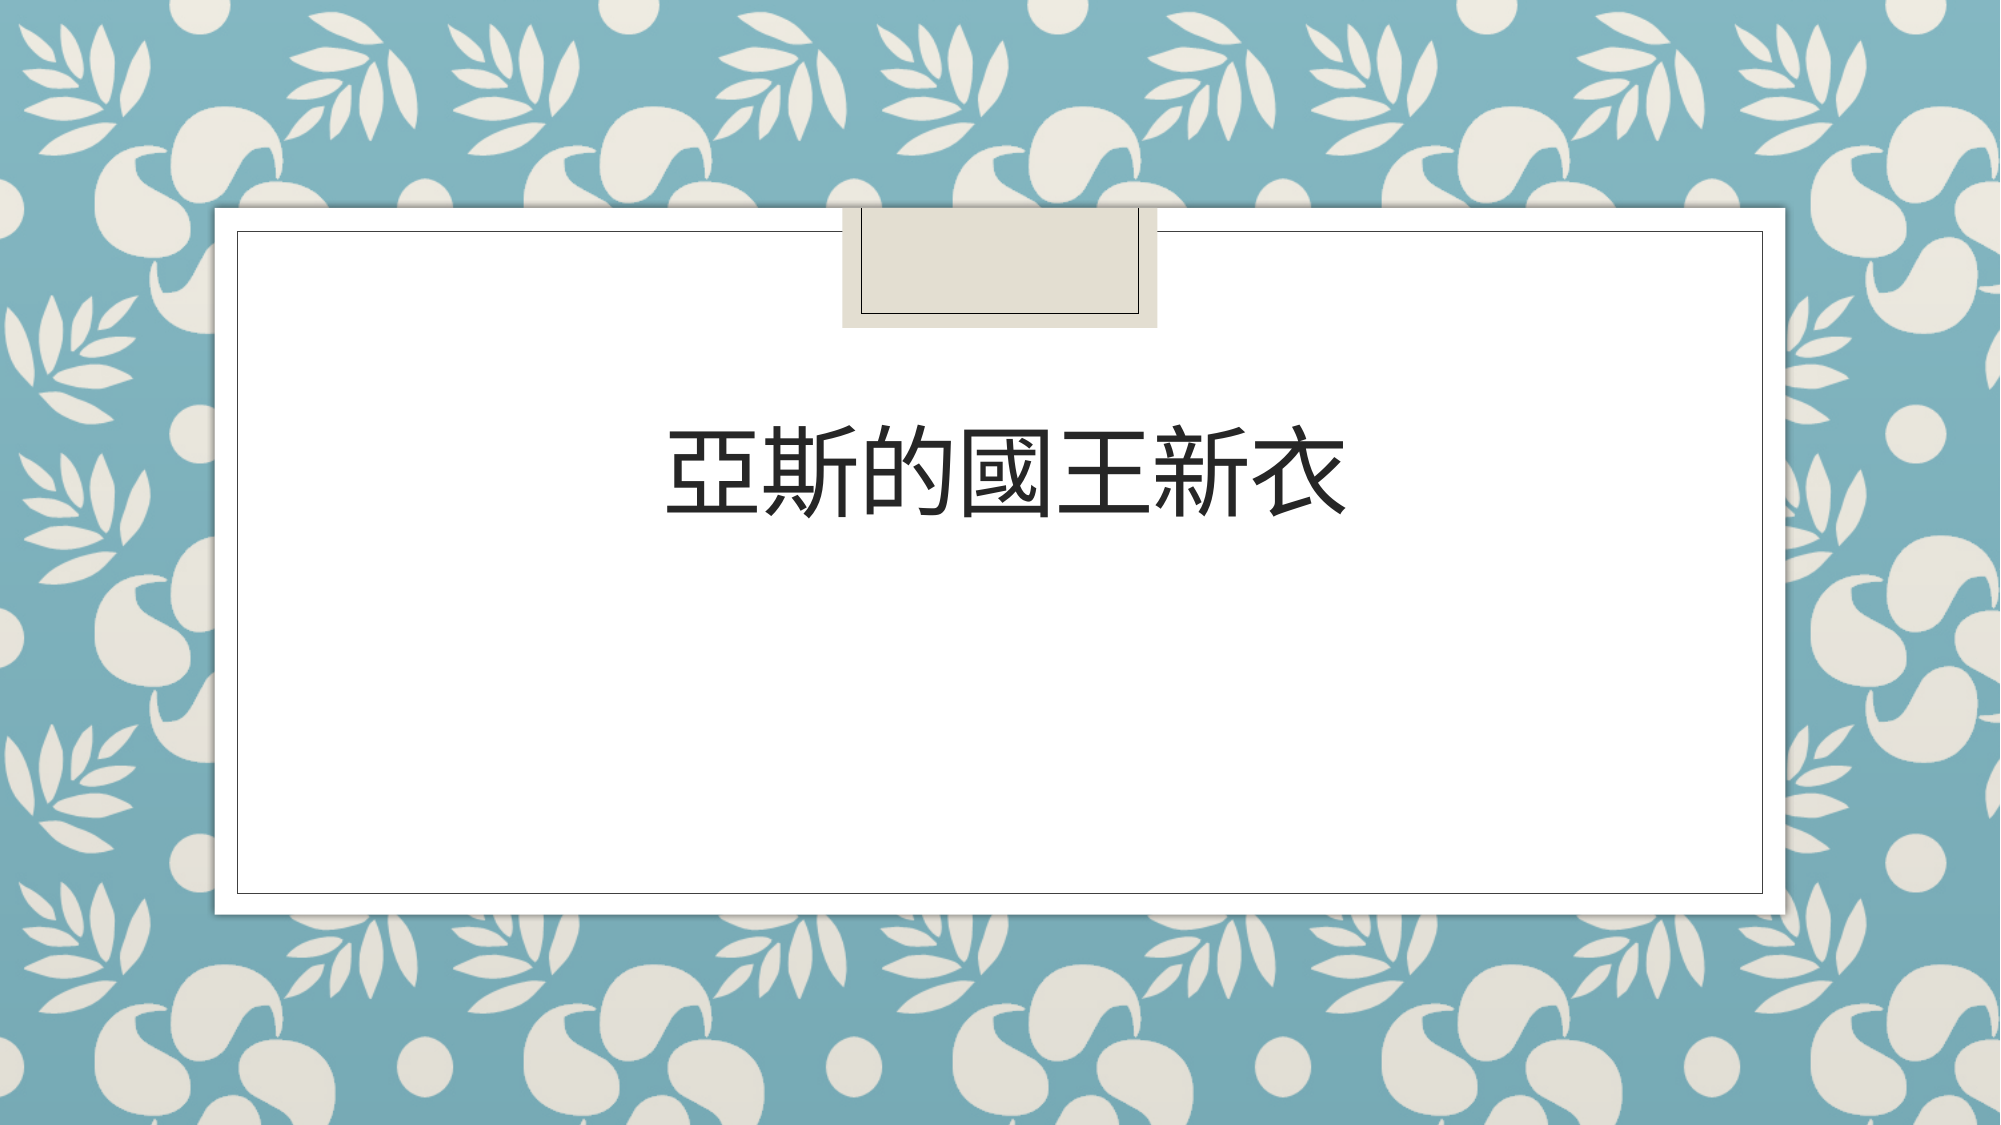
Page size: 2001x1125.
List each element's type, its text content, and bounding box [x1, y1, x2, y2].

title 亞斯的國王新衣 [348, 388, 1664, 570]
